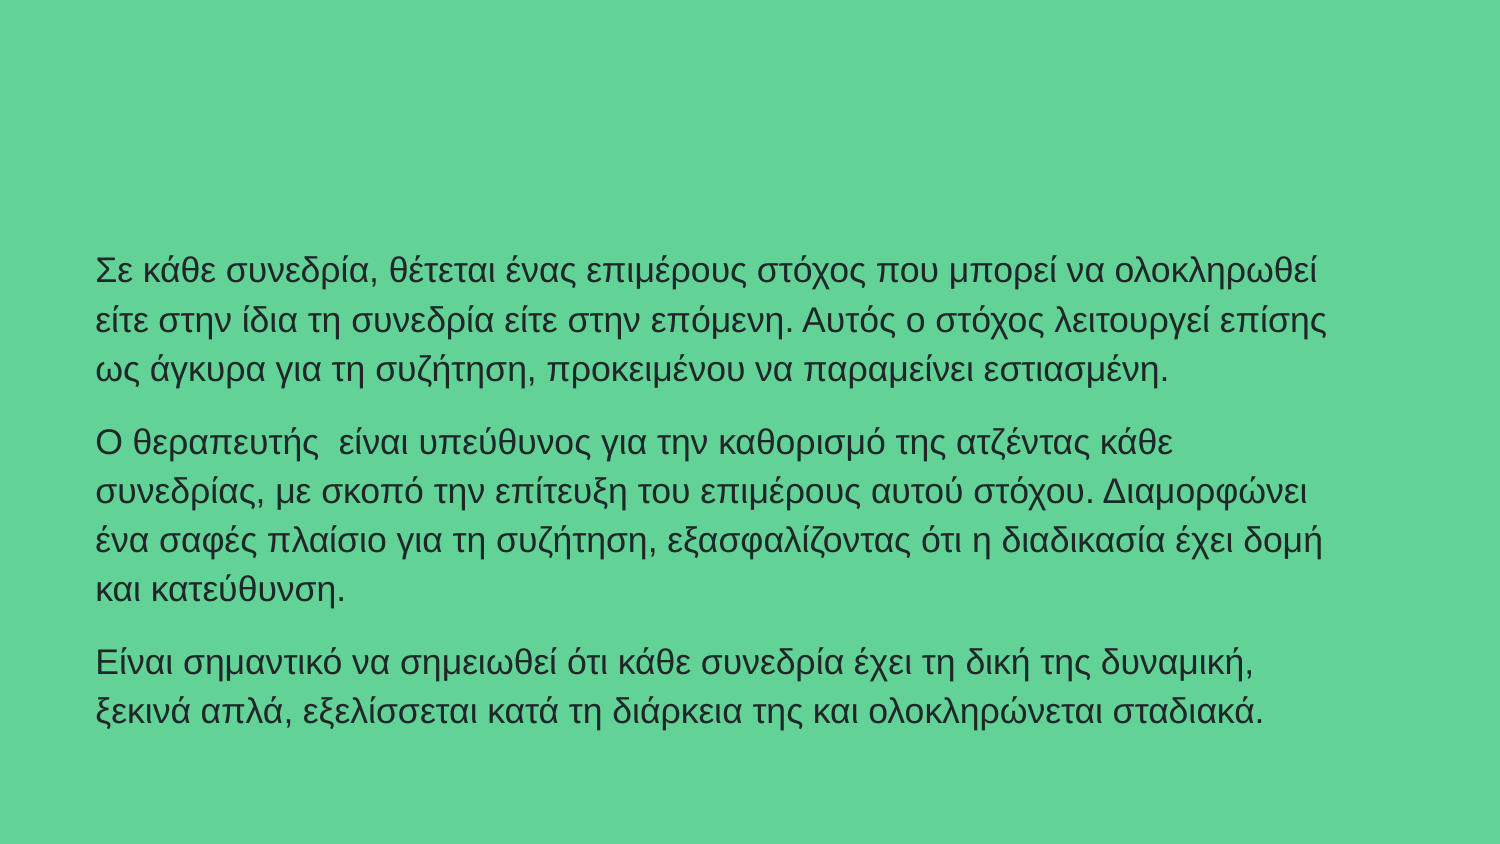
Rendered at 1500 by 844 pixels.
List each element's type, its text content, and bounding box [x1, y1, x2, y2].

title Σε κάθε συνεδρία, θέτεται ένας επιμέρους στόχος που μπορεί να ολοκληρωθεί είτε στην ίδια τη συνεδρία είτε στην επόμενη. Αυτός ο στόχος λειτουργεί επίσης ως άγκυρα για τη συζήτηση, προκειμένου να παραμείνει εστιασμένη. Ο θεραπευτής είναι υπεύθυνος για την καθορισμό της ατζέντας κάθε συνεδρίας, με σκοπό την επίτευξη του επιμέρους αυτού στόχου. Διαμορφώνει ένα σαφές πλαίσιο για τη συζήτηση, εξασφαλίζοντας ότι η διαδικασία έχει δομή και κατεύθυνση. Είναι σημαντικό να σημειωθεί ότι κάθε συνεδρία έχει τη δική της δυναμική, ξεκινά απλά, εξελίσσεται κατά τη διάρκεια της και ολοκληρώνεται σταδιακά. [80, 86, 1366, 758]
